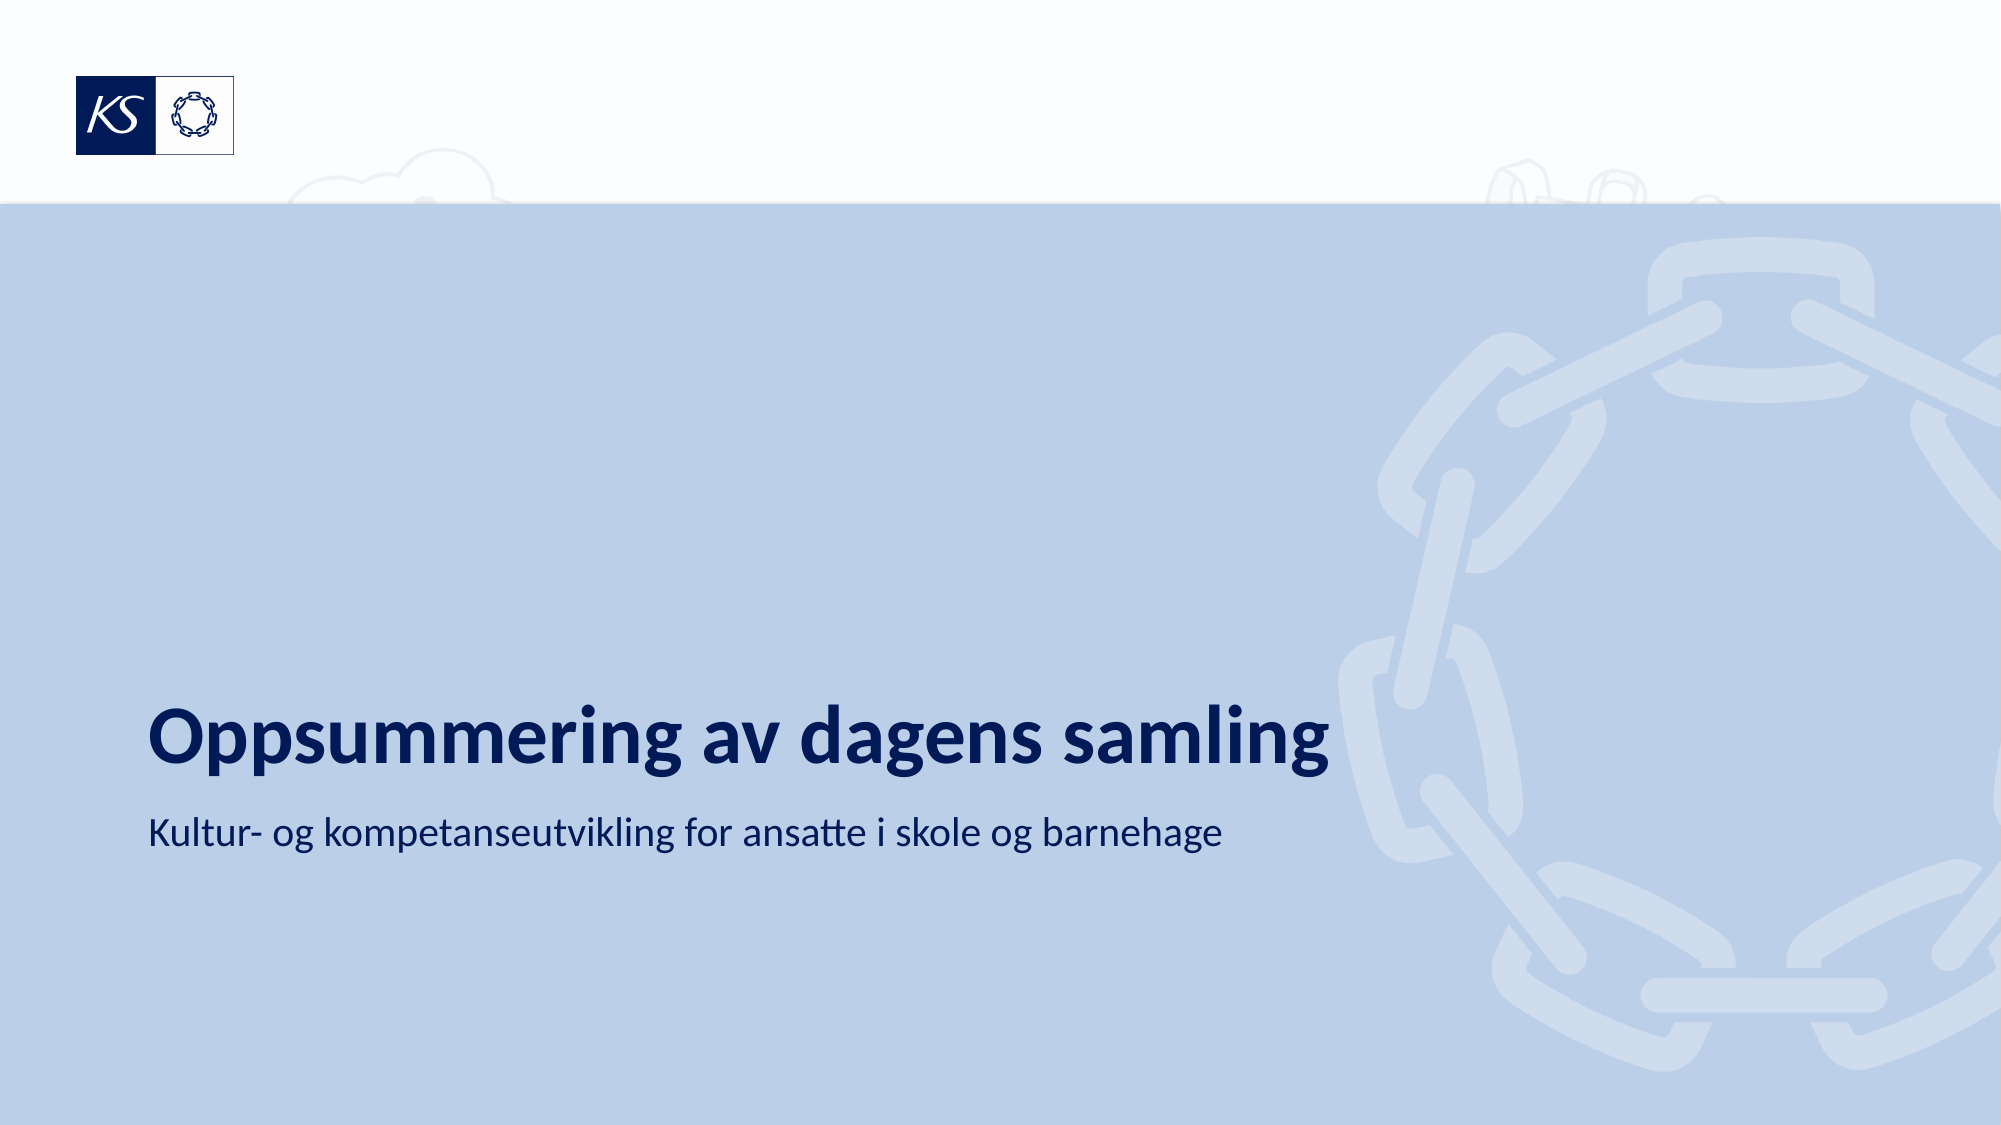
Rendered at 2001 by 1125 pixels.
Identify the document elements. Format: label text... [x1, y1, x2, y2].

text_box Kultur- og kompetanseutvikling for ansatte i skole og barnehage [148, 805, 1775, 884]
title Oppsummering av dagens samling [148, 611, 1775, 781]
picture [76, 76, 234, 155]
